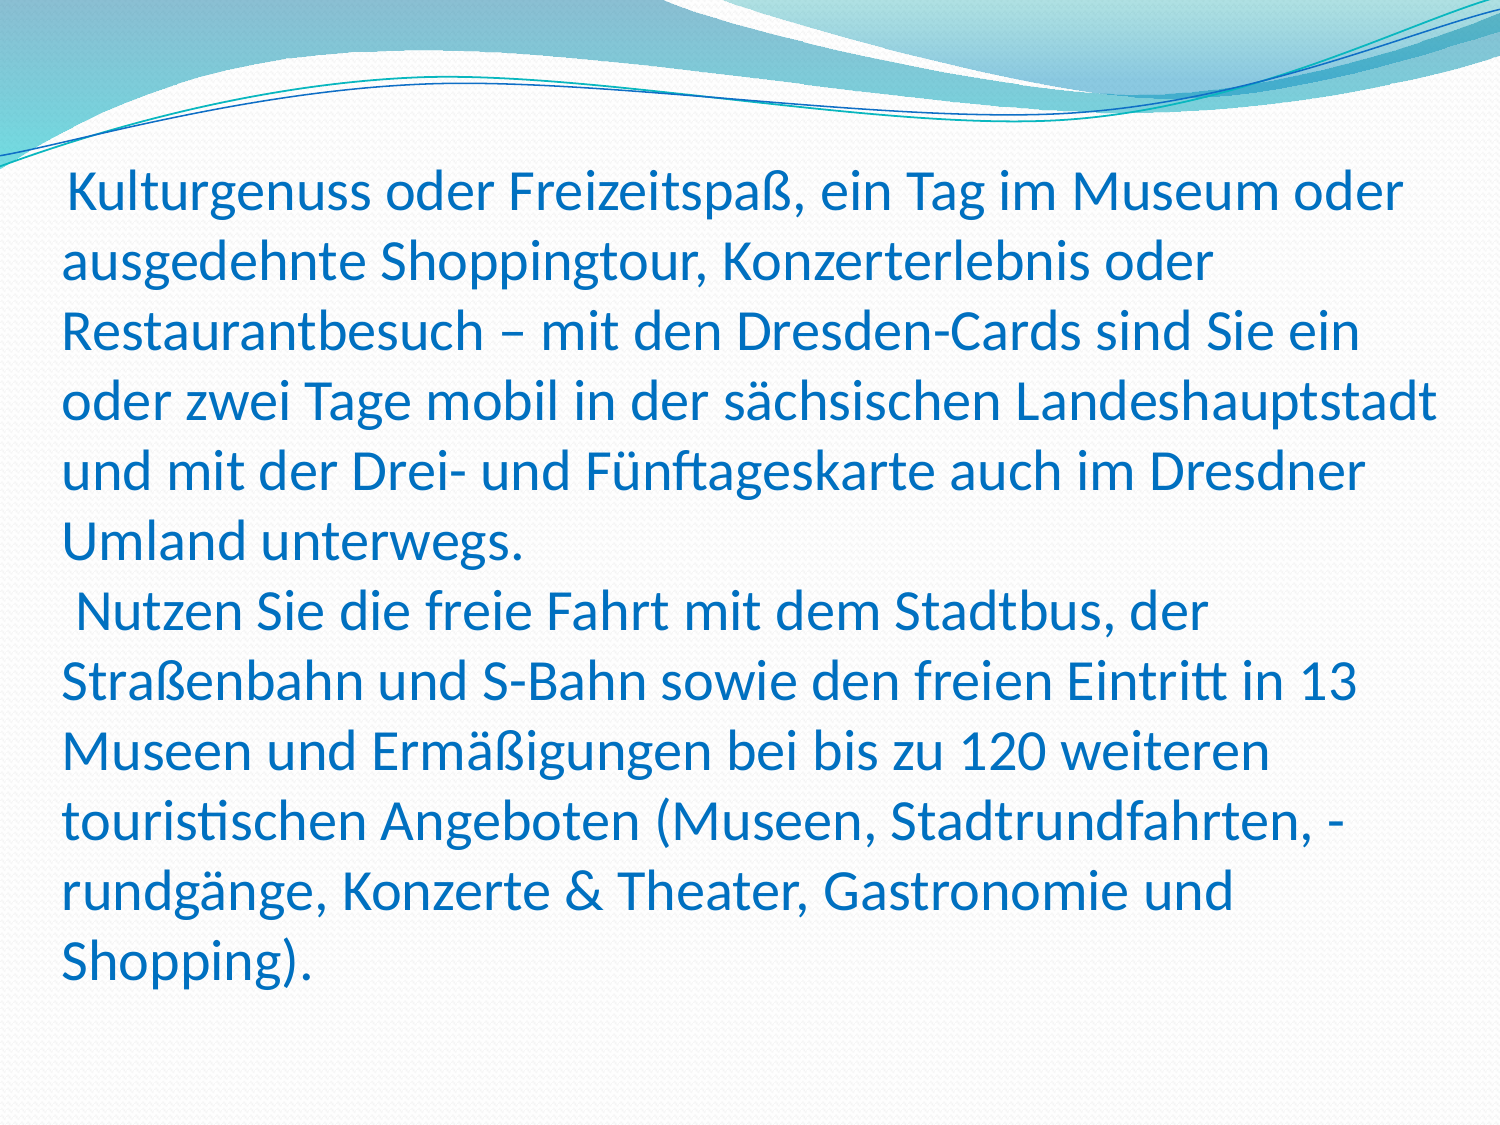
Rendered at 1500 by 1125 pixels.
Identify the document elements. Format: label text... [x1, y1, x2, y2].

text_box Kulturgenuss oder Freizeitspaß, ein Tag im Museum oder ausgedehnte Shoppingtour, Konzerterlebnis oder Restaurantbesuch – mit den Dresden-Cards sind Sie ein oder zwei Tage mobil in der sächsischen Landeshauptstadt und mit der Drei- und Fünftageskarte auch im Dresdner Umland unterwegs. Nutzen Sie die freie Fahrt mit dem Stadtbus, der Straßenbahn und S-Bahn sowie den freien Eintritt in 13 Museen und Ermäßigungen bei bis zu 120 weiteren touristischen Angeboten (Museen, Stadtrundfahrten, -rundgänge, Konzerte & Theater, Gastronomie und Shopping). [46, 144, 1500, 1000]
